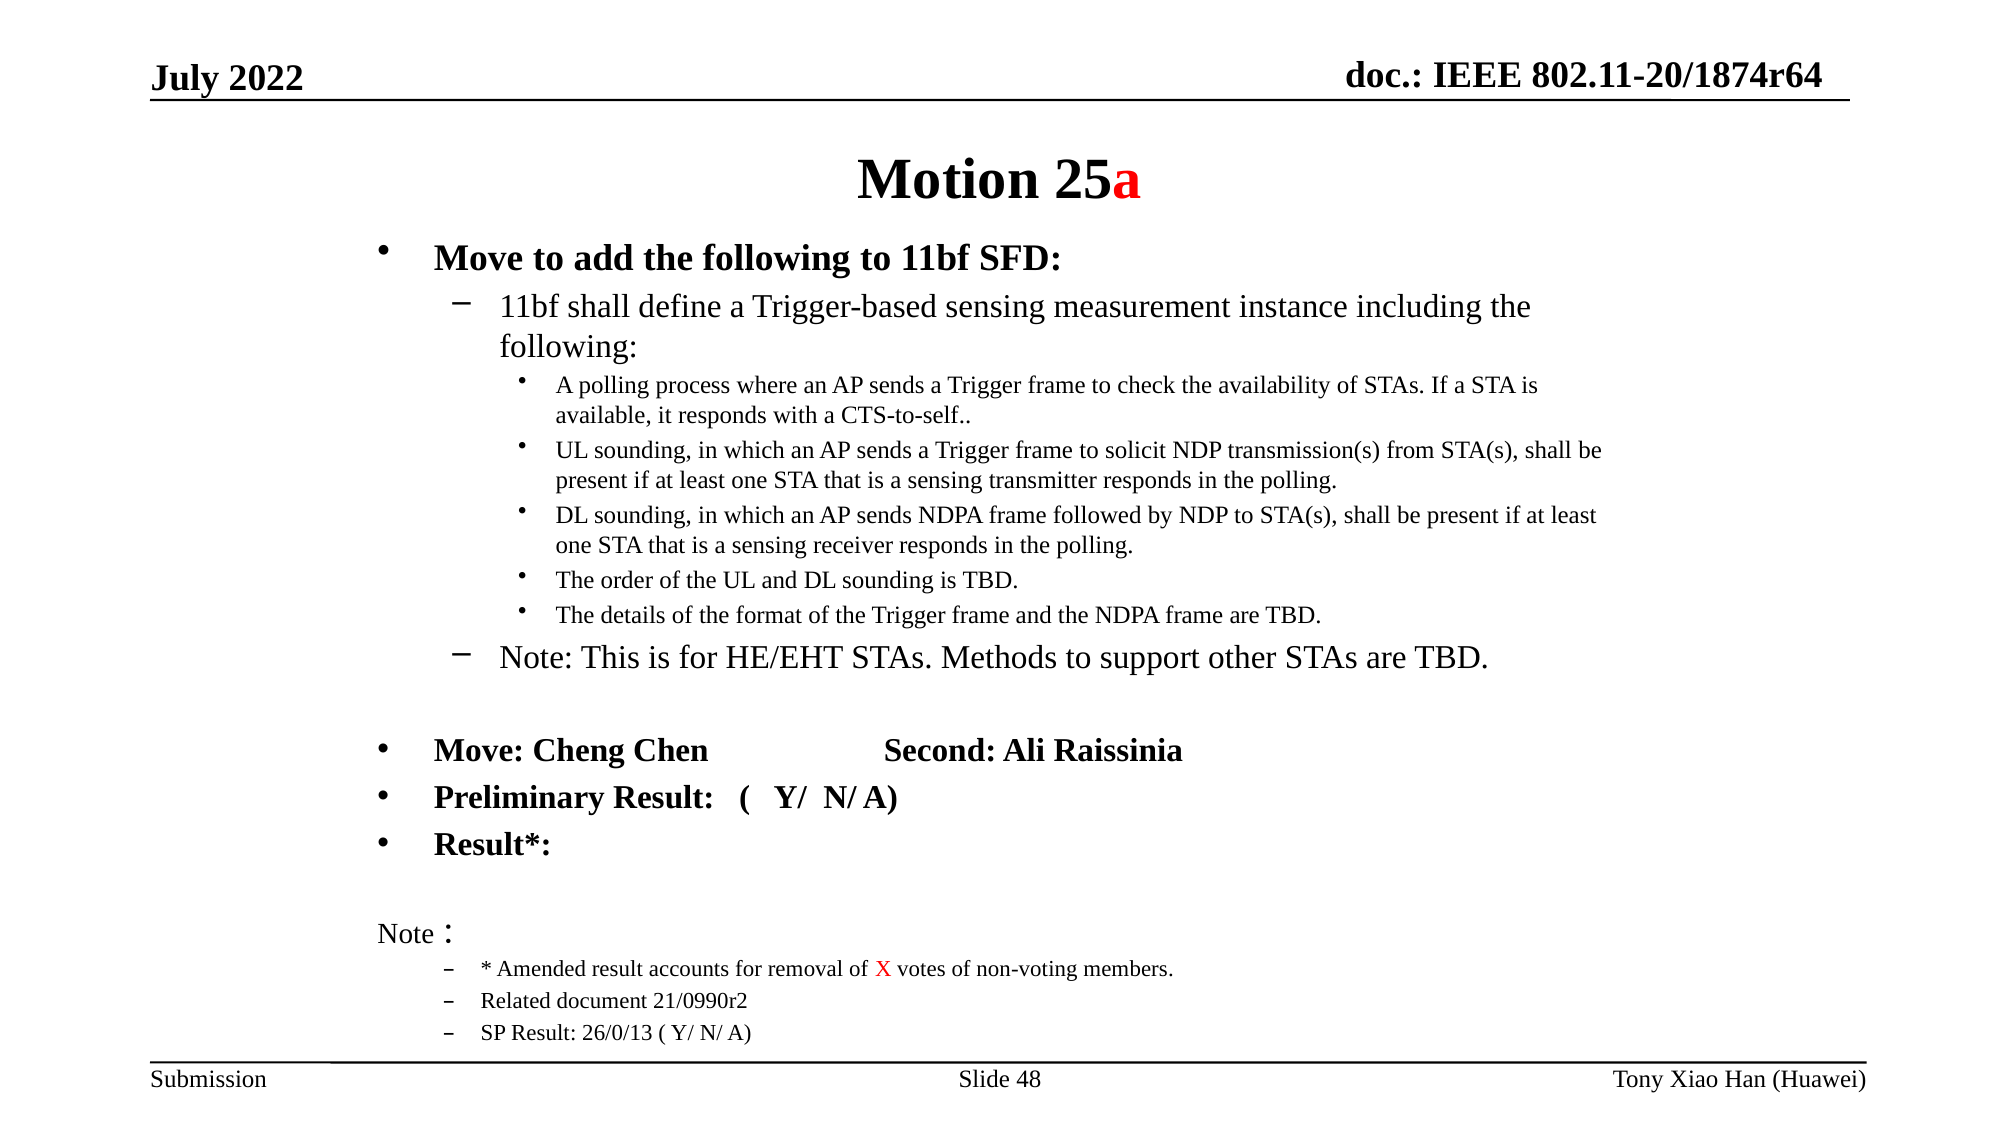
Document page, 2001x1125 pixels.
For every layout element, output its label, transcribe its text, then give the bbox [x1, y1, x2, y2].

text_box Motion 25a [362, 87, 1638, 224]
text_box Move to add the following to 11bf SFD: 11bf shall define a Trigger-based sensing measurement instance including the following: A polling process where an AP sends a Trigger frame to check the availability of STAs. If a STA is available, it responds with a CTS-to-self.. UL sounding, in which an AP sends a Trigger frame to solicit NDP transmission(s) from STA(s), shall be present if at least one STA that is a sensing transmitter responds in the polling. DL sounding, in which an AP sends NDPA frame followed by NDP to STA(s), shall be present if at least one STA that is a sensing receiver responds in the polling. The order of the UL and DL sounding is TBD. The details of the format of the Trigger frame and the NDPA frame are TBD. Note: This is for HE/EHT STAs. Methods to support other STAs are TBD. Move: Cheng Chen Second: Ali Raissinia Preliminary Result: ( Y/ N/ A) Result*: Note： * Amended result accounts for removal of X votes of non-voting members. Related document 21/0990r2 SP Result: 26/0/13 ( Y/ N/ A) [362, 224, 1638, 888]
